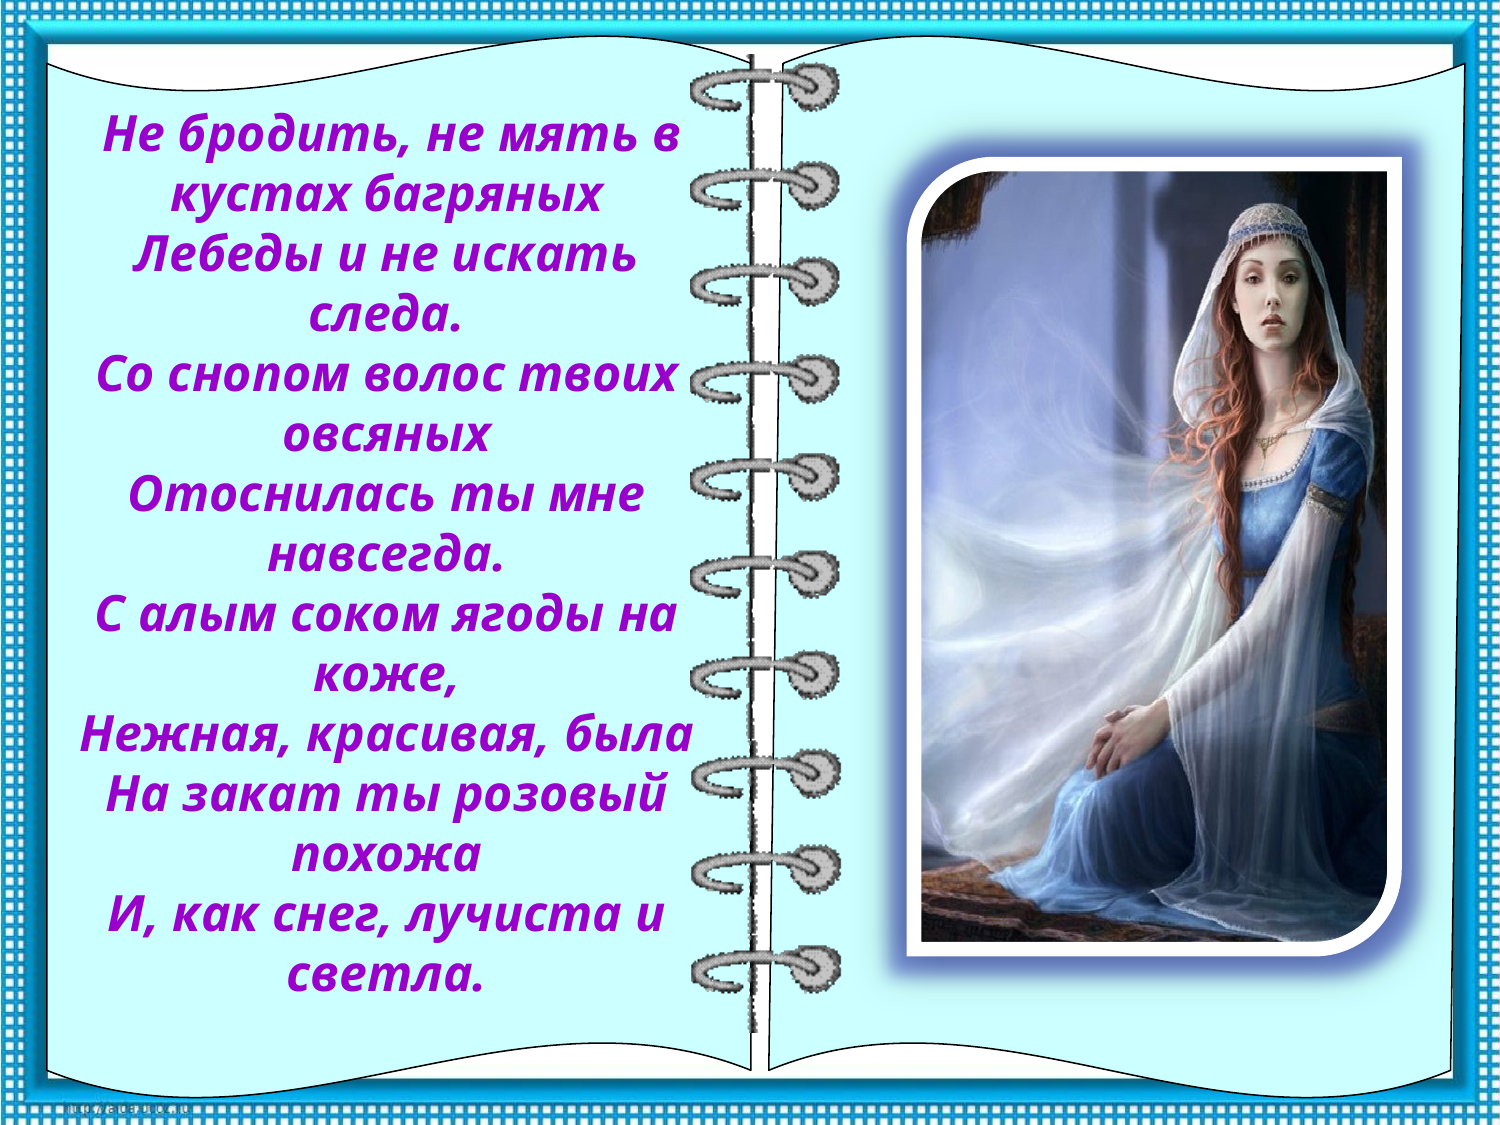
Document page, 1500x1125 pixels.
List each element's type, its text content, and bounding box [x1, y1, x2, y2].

text_box [715, 1042, 751, 1071]
picture [0, 0, 1500, 1125]
text_box [70, 1079, 355, 1098]
text_box [768, 36, 1465, 1098]
text_box [46, 36, 722, 1075]
text_box Не бродить, не мять в кустах багряных Лебеды и не искать следа. Со снопом волос твоих овсяных Отоснилась ты мне навсегда. С алым соком ягоды на коже, Нежная, красивая, была На закат ты розовый похожа И, как снег, лучиста и светла. [58, 93, 715, 1079]
